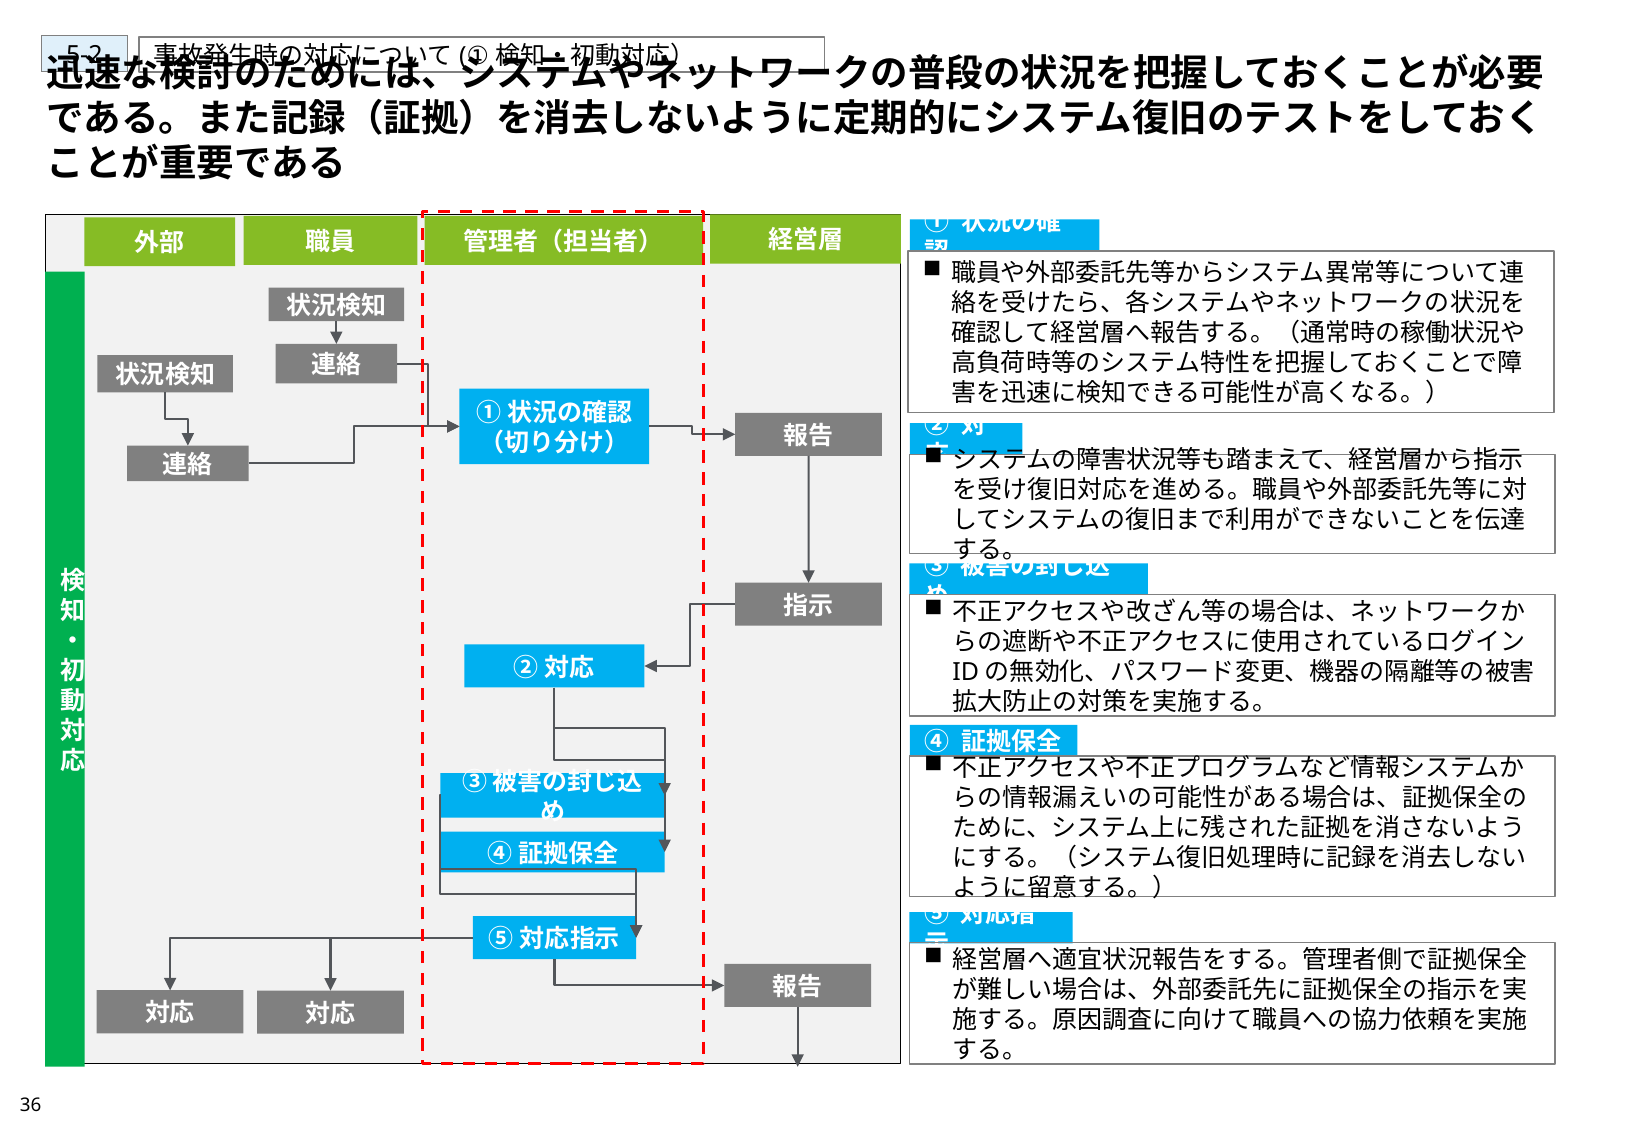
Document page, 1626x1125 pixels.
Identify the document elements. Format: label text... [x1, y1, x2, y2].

text_box 迅速な検討のためには、システムやネットワークの普段の状況を把握しておくことが必要である。また記録（証拠）を消去しないように定期的にシステム復旧のテストをしておくことが重要である [46, 134, 1571, 185]
text_box 36 [11, 1087, 42, 1116]
text_box 事故発生時の対応について(①検知・初動対応） [137, 35, 826, 74]
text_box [396, 363, 460, 426]
text_box 報告 [733, 411, 884, 458]
text_box 状況検知 [95, 353, 235, 394]
text_box 検知・初動対応 [43, 270, 87, 1069]
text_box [248, 426, 460, 464]
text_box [149, 407, 204, 431]
text_box [43, 212, 429, 1066]
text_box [527, 714, 692, 826]
text_box 職員や外部委託先等からシステム異常等について連絡を受けたら、各システムやネットワークの状況を確認して経営層へ報告する。（通常時の稼働状況や高負荷時等のシステム特性を把握しておくことで障害を迅速に検知できる可能性が高くなる。） [906, 249, 1556, 415]
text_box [555, 686, 664, 712]
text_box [648, 426, 736, 435]
text_box 報告 [722, 962, 873, 1009]
text_box 対応 [255, 999, 406, 1036]
text_box 不正アクセスや改ざん等の場合は、ネットワークからの遮断や不正アクセスに使用されているログインIDの無効化、パスワード変更、機器の隔離等の被害拡大防止の対策を実施する。 [907, 592, 1557, 718]
text_box [420, 210, 705, 1066]
text_box 外部 [82, 215, 237, 268]
text_box 5-2 [41, 35, 128, 72]
text_box 不正アクセスや不正プログラムなど情報システムからの情報漏えいの可能性がある場合は、証拠保全のために、システム上に残された証拠を消さないようにする。（システム復旧処理時に記録を消去しないように留意する。） [907, 754, 1557, 899]
text_box ④ 証拠保全 [908, 723, 1079, 754]
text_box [440, 795, 637, 851]
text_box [440, 851, 637, 938]
text_box 職員 [241, 214, 420, 267]
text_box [625, 887, 653, 1058]
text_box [169, 937, 473, 991]
text_box ⑤ 対応指示 [907, 910, 1075, 940]
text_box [644, 604, 736, 667]
text_box 連絡 [125, 443, 251, 483]
text_box ② 対応 [908, 421, 1024, 452]
text_box 経営層 [708, 212, 903, 266]
text_box 状況検知 [266, 286, 406, 323]
text_box 指示 [733, 581, 884, 628]
text_box 対応 [95, 988, 246, 1035]
text_box [704, 212, 903, 1066]
text_box システムの障害状況等も踏まえて、経営層から指示を受け復旧対応を進める。職員や外部委託先等に対してシステムの復旧まで利用ができないことを伝達する。 [907, 452, 1557, 555]
text_box ③ 被害の封じ込め [907, 561, 1150, 592]
text_box 連絡 [274, 342, 399, 385]
text_box 経営層へ適宜状況報告をする。管理者側で証拠保全が難しい場合は、外部委託先に証拠保全の指示を実施する。原因調査に向けて職員への協力依頼を実施する。 [907, 940, 1557, 1066]
text_box ① 状況の確認 [908, 217, 1101, 249]
